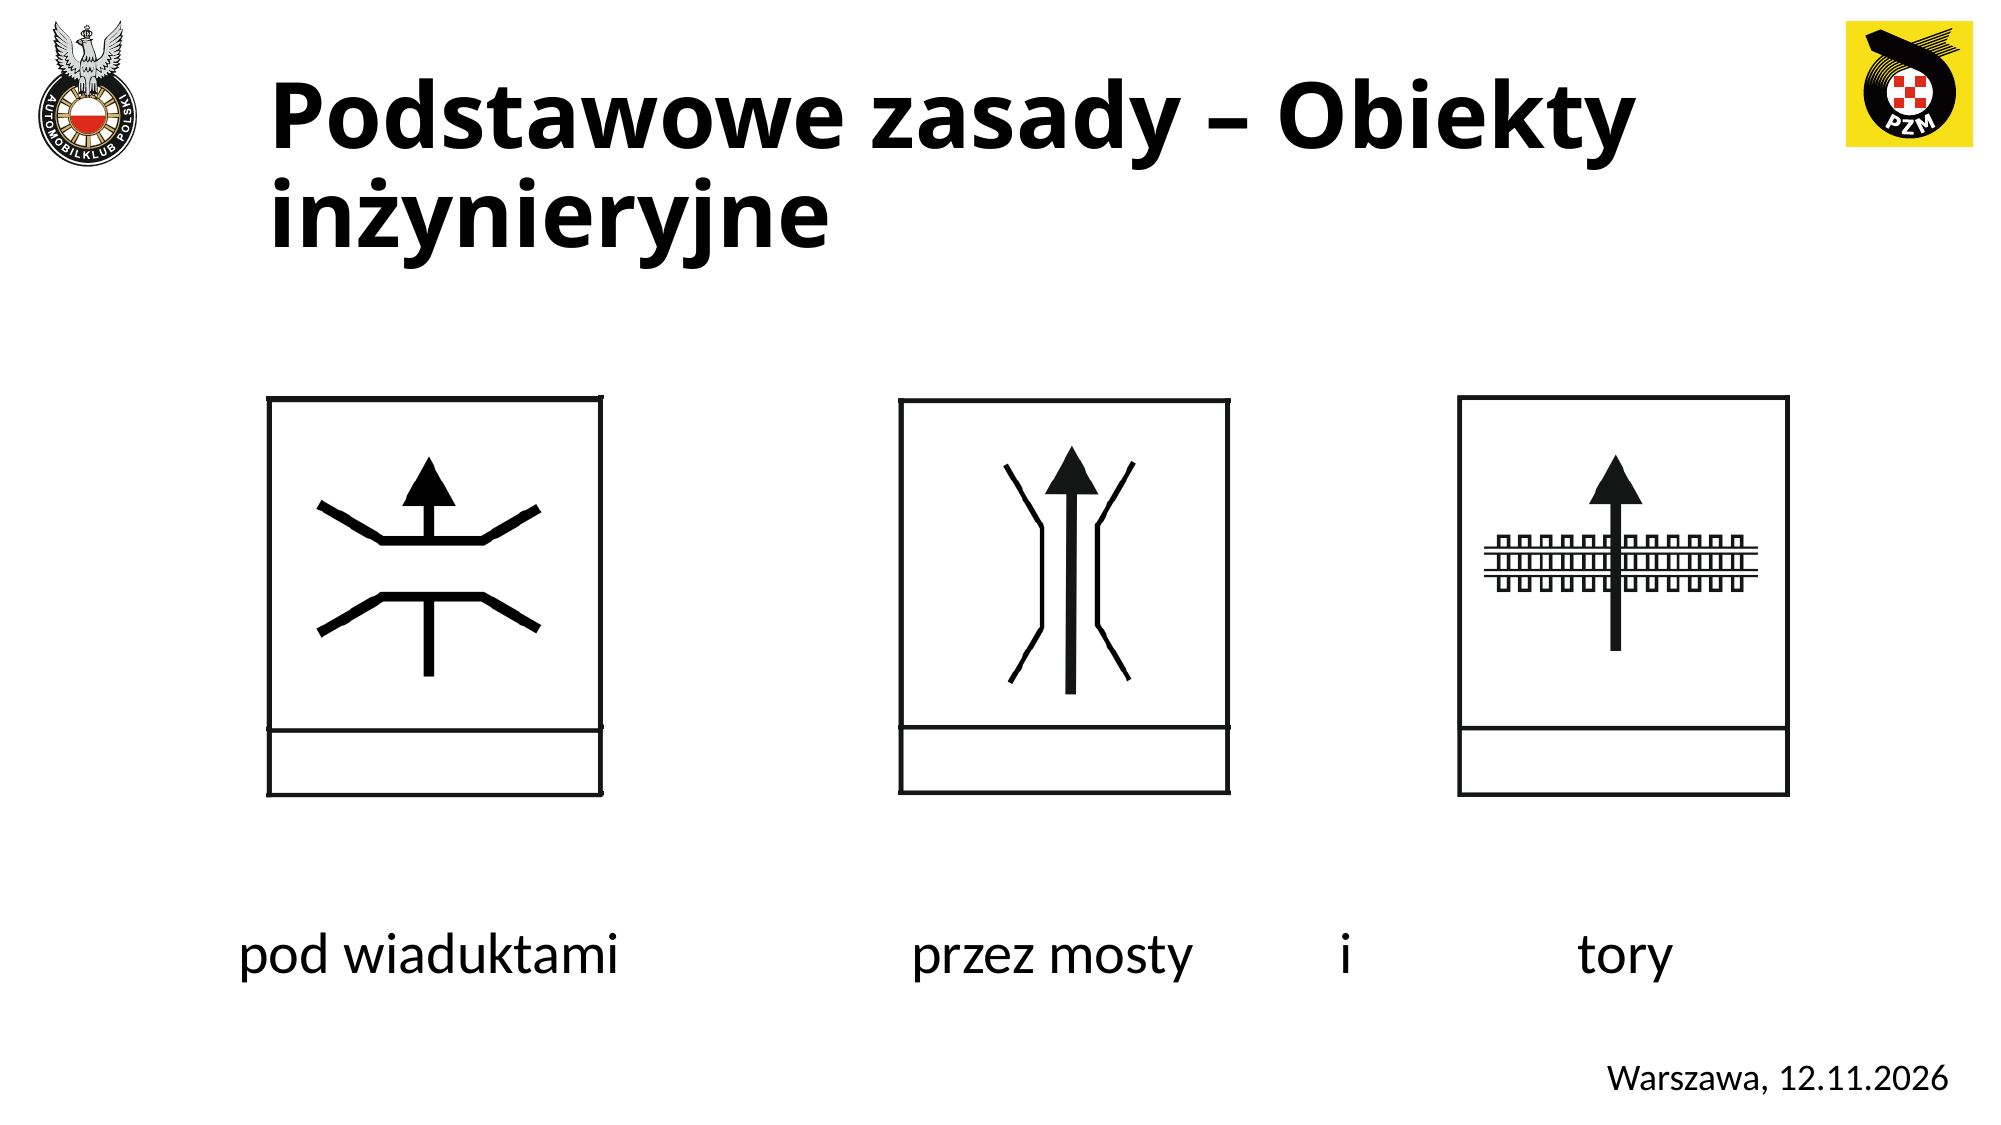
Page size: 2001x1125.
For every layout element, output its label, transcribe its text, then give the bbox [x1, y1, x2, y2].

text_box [1845, 20, 1974, 148]
picture [898, 396, 1231, 798]
list pod wiaduktami przez mosty i tory [223, 916, 1949, 1014]
text_box Warszawa, 2022-01-22 [1592, 1045, 1964, 1106]
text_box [37, 20, 138, 167]
title Podstawowe zasady – Obiekty inżynieryjne [253, 59, 1979, 278]
picture [1457, 395, 1790, 798]
picture [266, 395, 604, 798]
